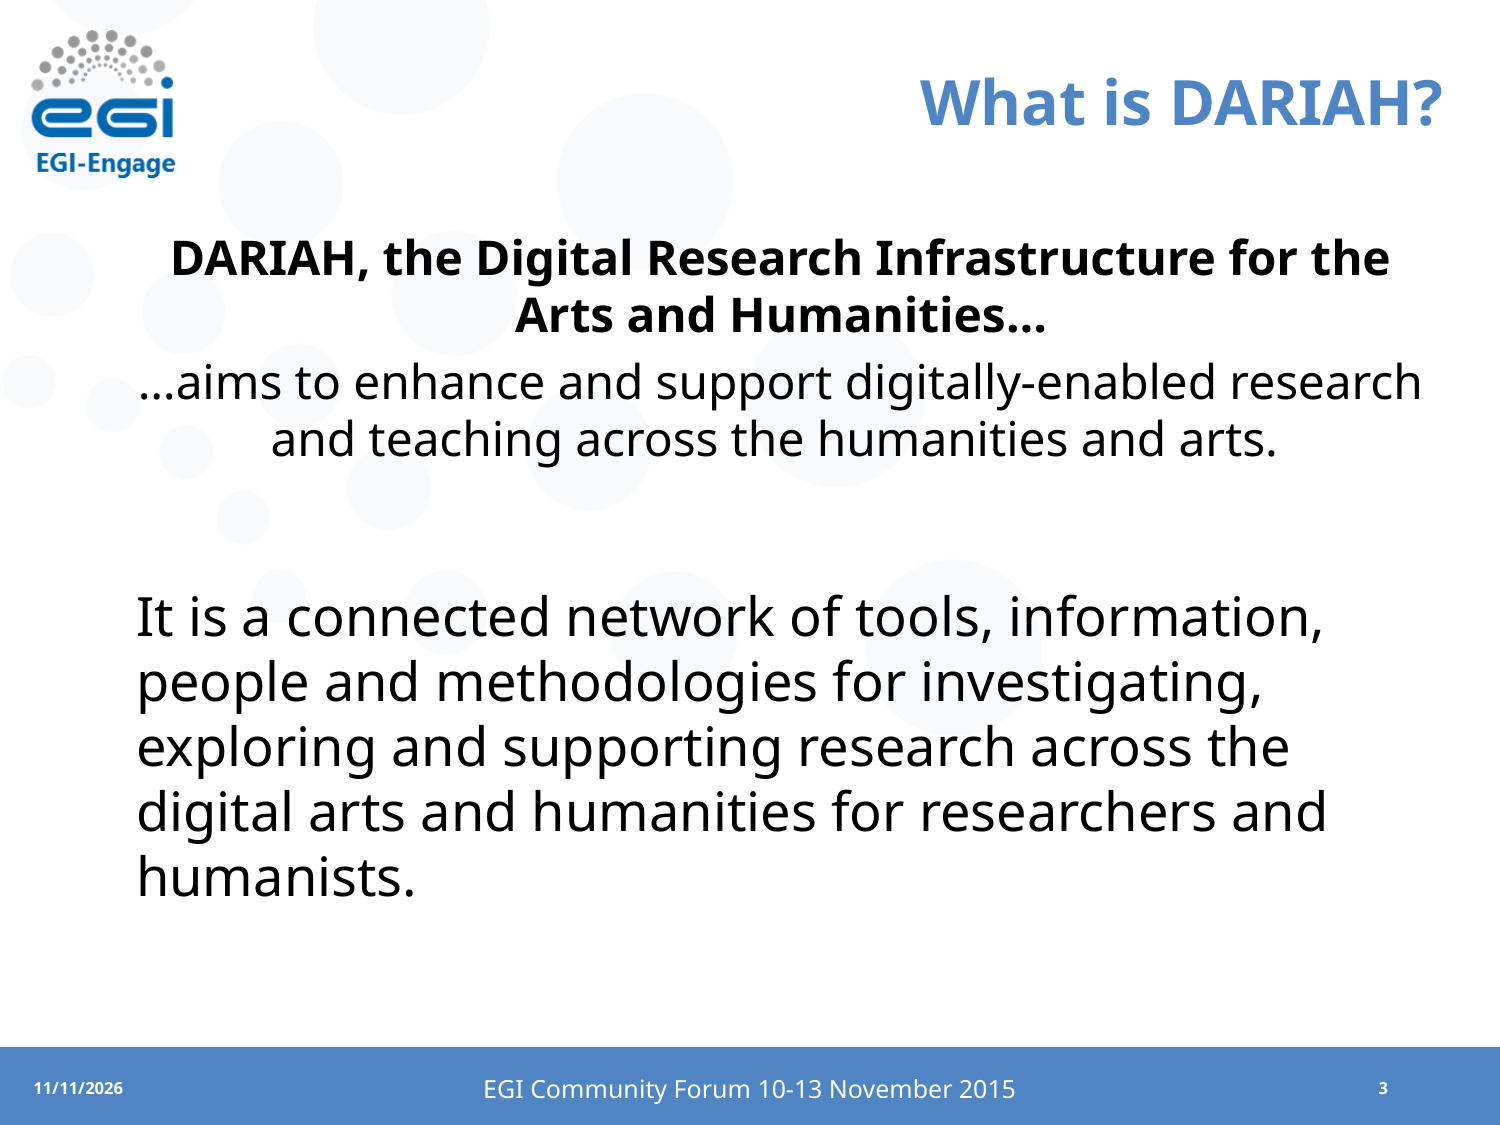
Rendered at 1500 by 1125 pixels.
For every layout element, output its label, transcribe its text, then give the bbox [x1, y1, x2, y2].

text_box It is a connected network of tools, information, people and methodologies for investigating, exploring and supporting research across the digital arts and humanities for researchers and humanists. [64, 574, 1447, 1024]
picture [3, 0, 1076, 772]
footer EGI Community Forum 10-13 November 2015 [194, 1058, 1306, 1119]
title What is DARIAH? [253, 30, 1459, 171]
text_box DARIAH, the Digital Research Infrastructure for the Arts and Humanities… …aims to enhance and support digitally-enabled research and teaching across the humanities and arts. [64, 220, 1447, 516]
